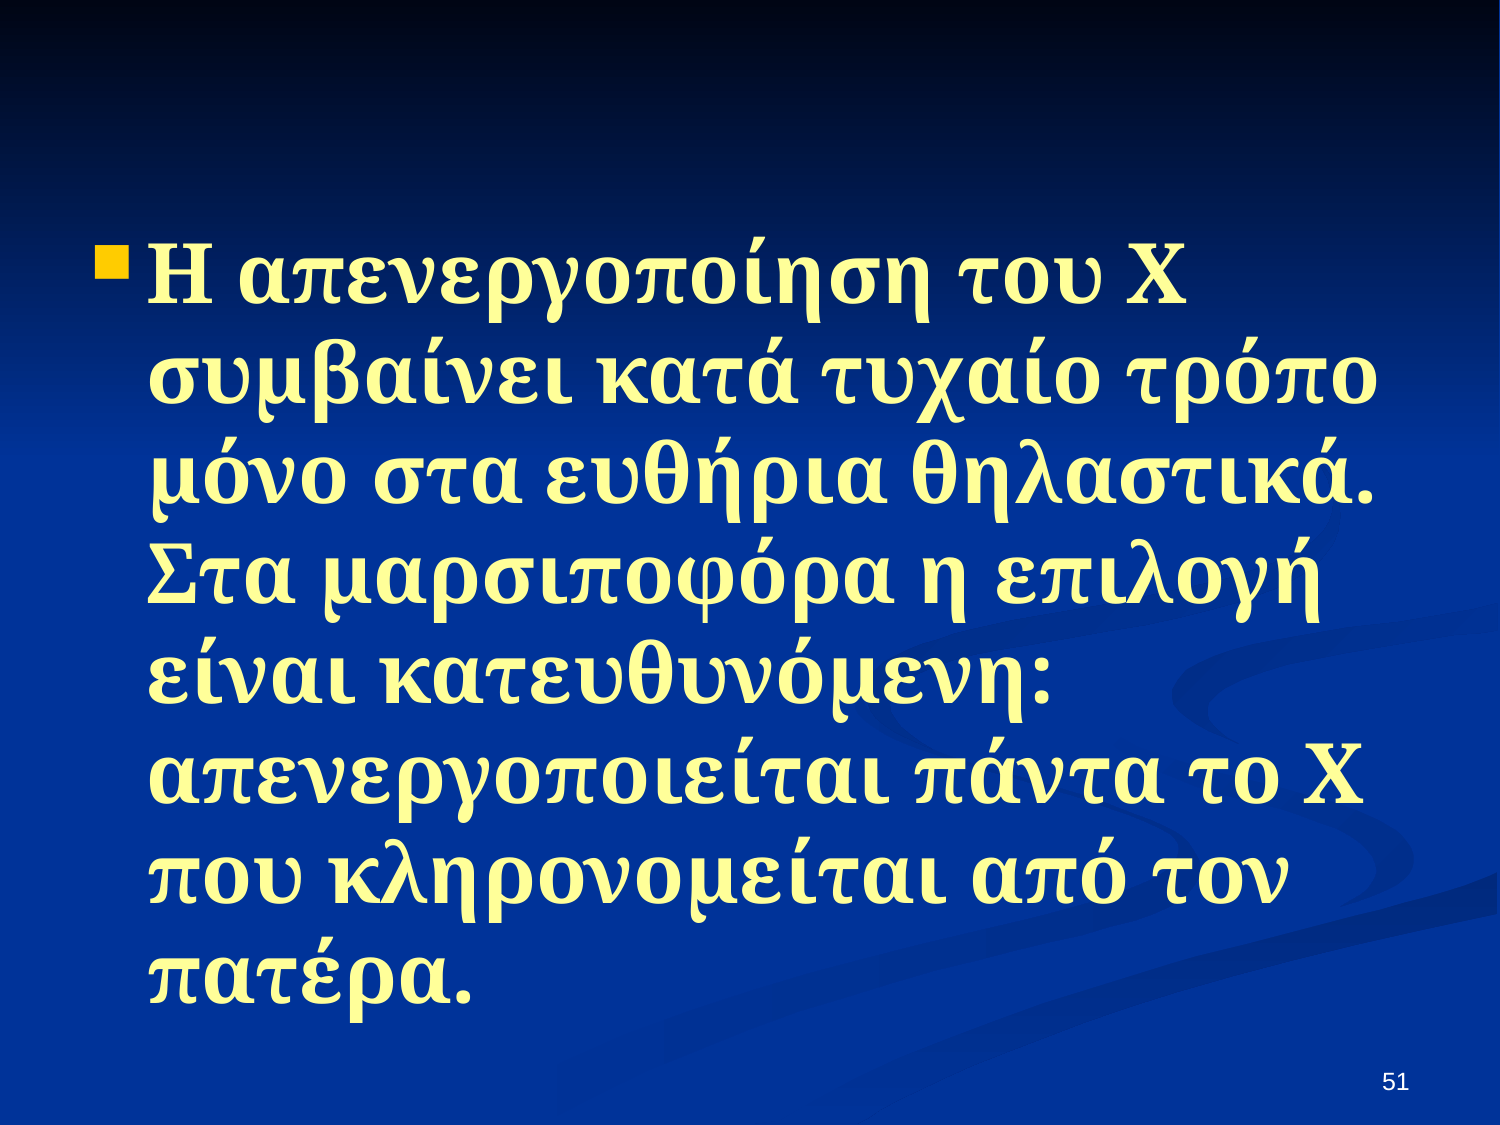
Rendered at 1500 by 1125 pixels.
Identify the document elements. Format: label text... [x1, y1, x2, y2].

list Η απενεργοποίηση του Χ συμβαίνει κατά τυχαίο τρόπο μόνο στα ευθήρια θηλαστικά. Στα μαρσιποφόρα η επιλογή είναι κατευθυνόμενη: απενεργοποιείται πάντα το Χ που κληρονομείται από τον πατέρα. [74, 212, 1426, 963]
slide_number 51 [1074, 1024, 1426, 1104]
